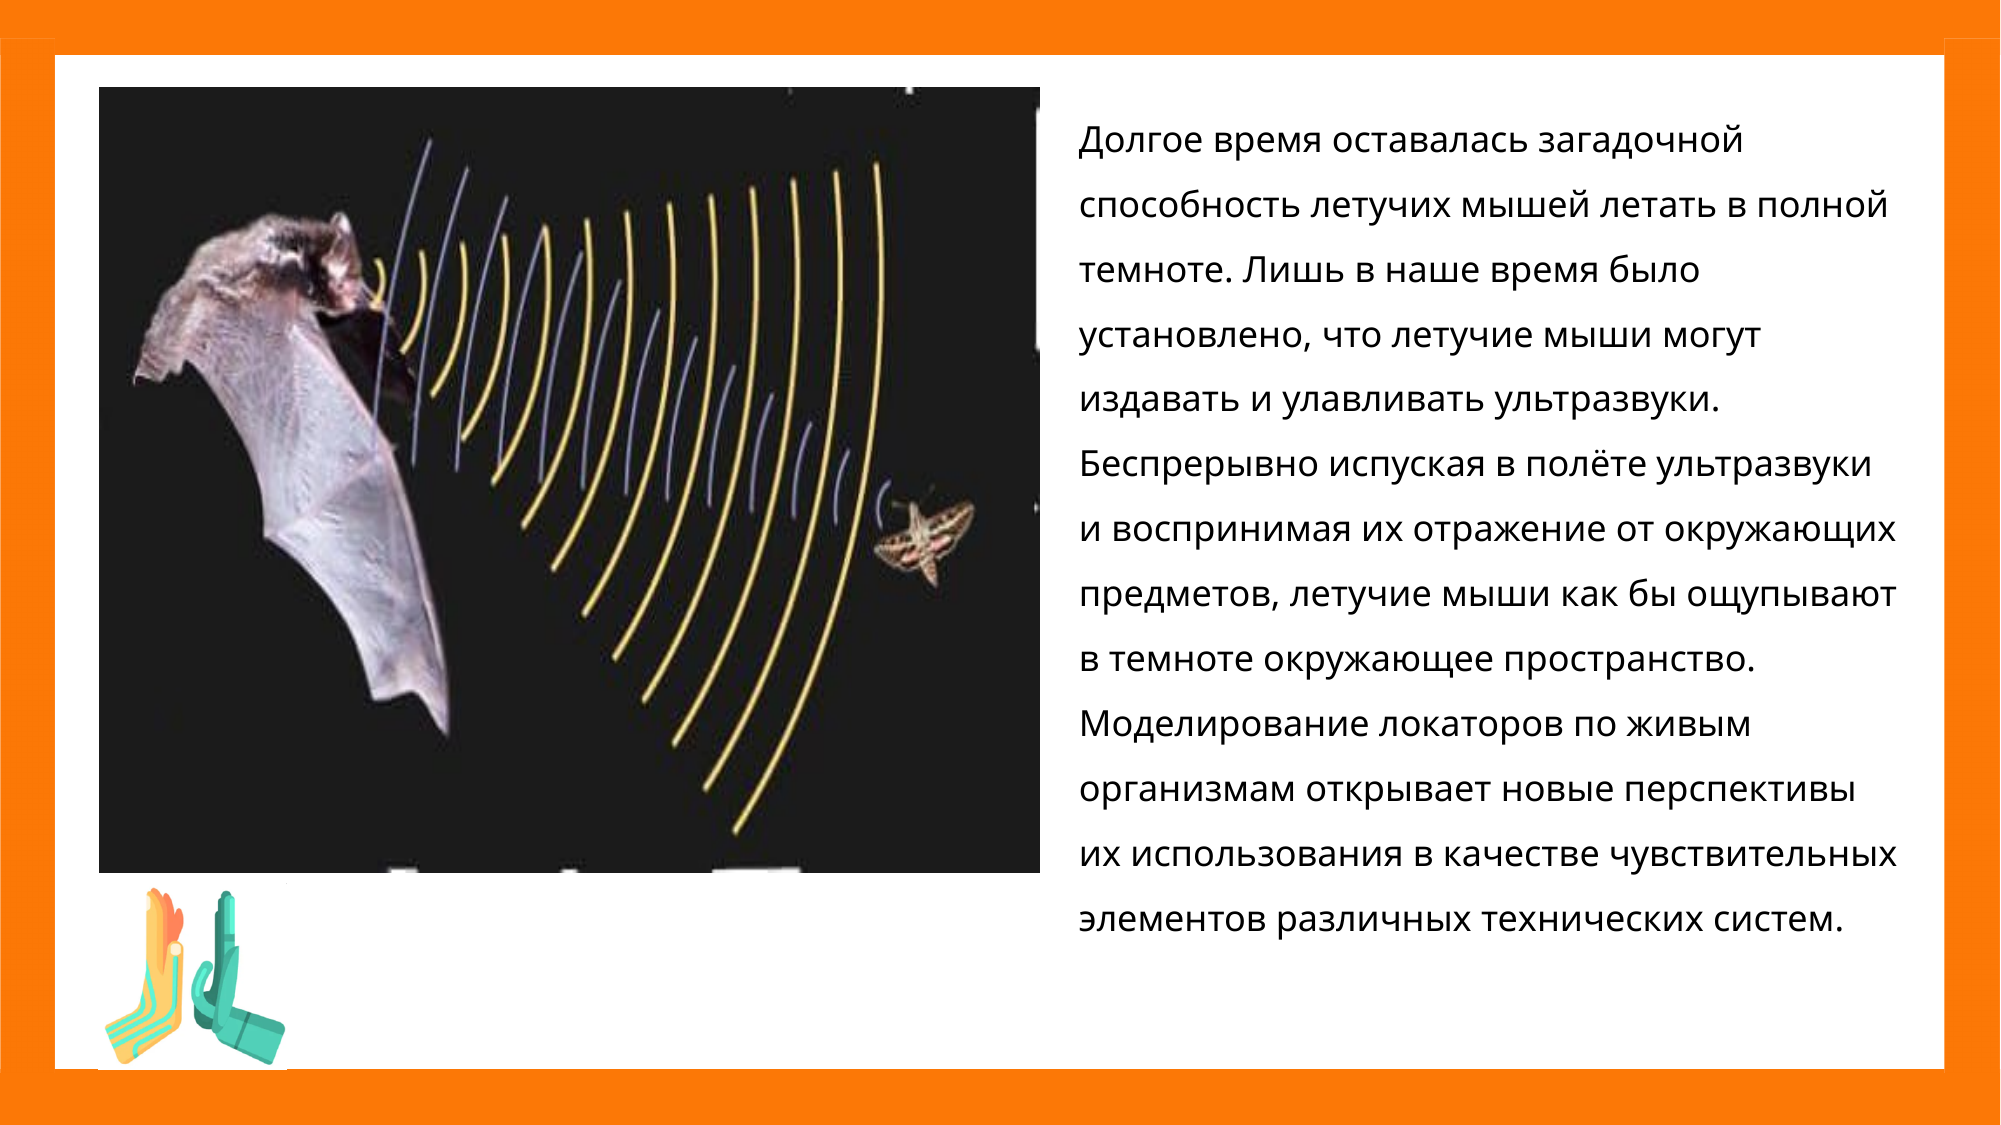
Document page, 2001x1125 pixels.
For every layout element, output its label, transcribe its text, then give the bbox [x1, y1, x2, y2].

picture [0, 0, 2001, 1125]
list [99, 87, 1040, 873]
list Долгое время оставалась загадочной способность летучих мышей летать в полной темноте. Лишь в наше время было установлено, что летучие мыши могут издавать и улавливать ультразвуки. Беспрерывно испуская в полёте ультразвуки и воспринимая их отражение от окружающих предметов, летучие мыши как бы ощупывают в темноте окружающее пространство. Моделирование локаторов по живым организмам открывает новые перспективы их использования в качестве чувствительных элементов различных технических систем. [1063, 87, 1914, 982]
